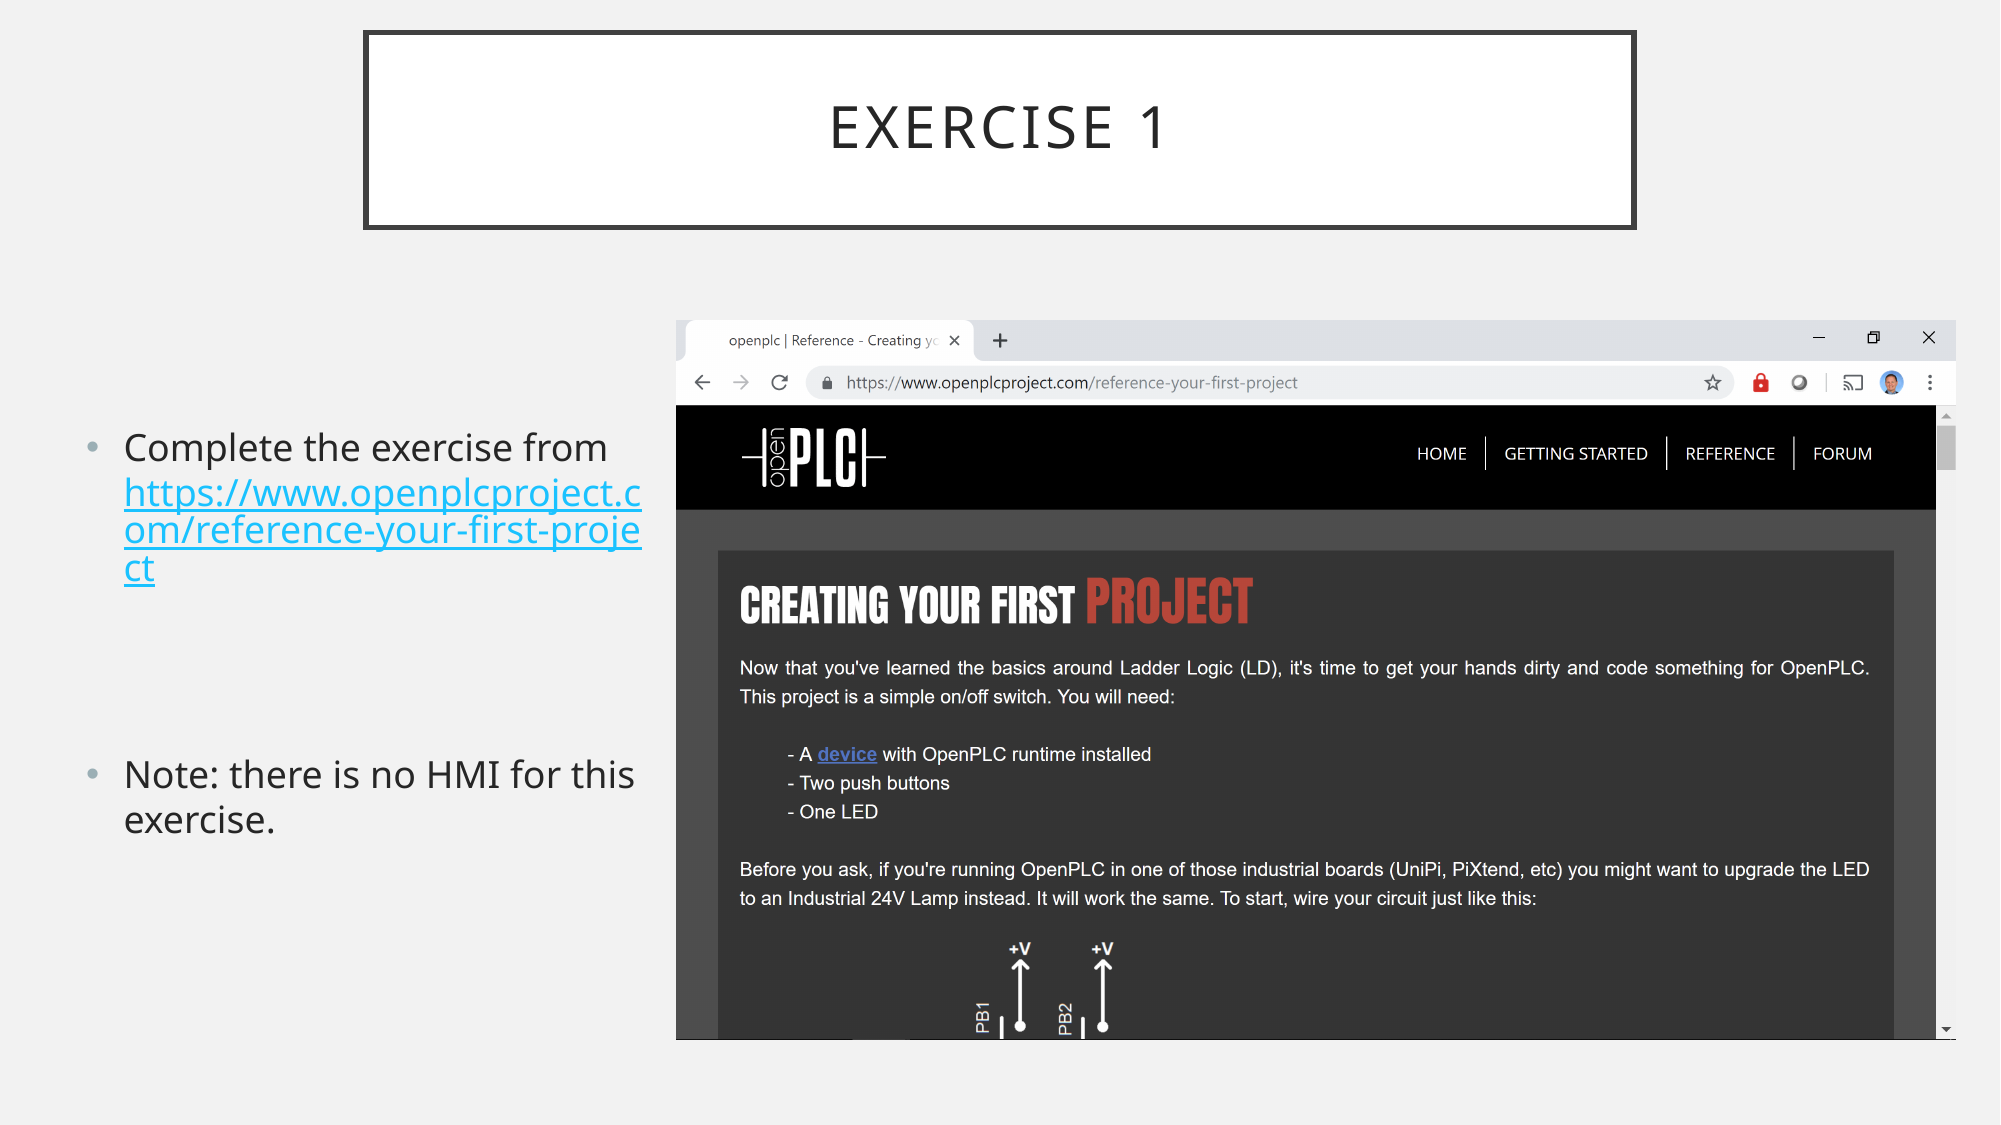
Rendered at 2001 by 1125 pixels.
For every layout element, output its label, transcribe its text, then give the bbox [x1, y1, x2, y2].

list Complete the exercise from https://www.openplcproject.com/reference-your-first-project Note: there is no HMI for this exercise. [71, 416, 660, 926]
picture [676, 320, 1956, 1040]
title ExerCISE 1 [363, 30, 1637, 230]
